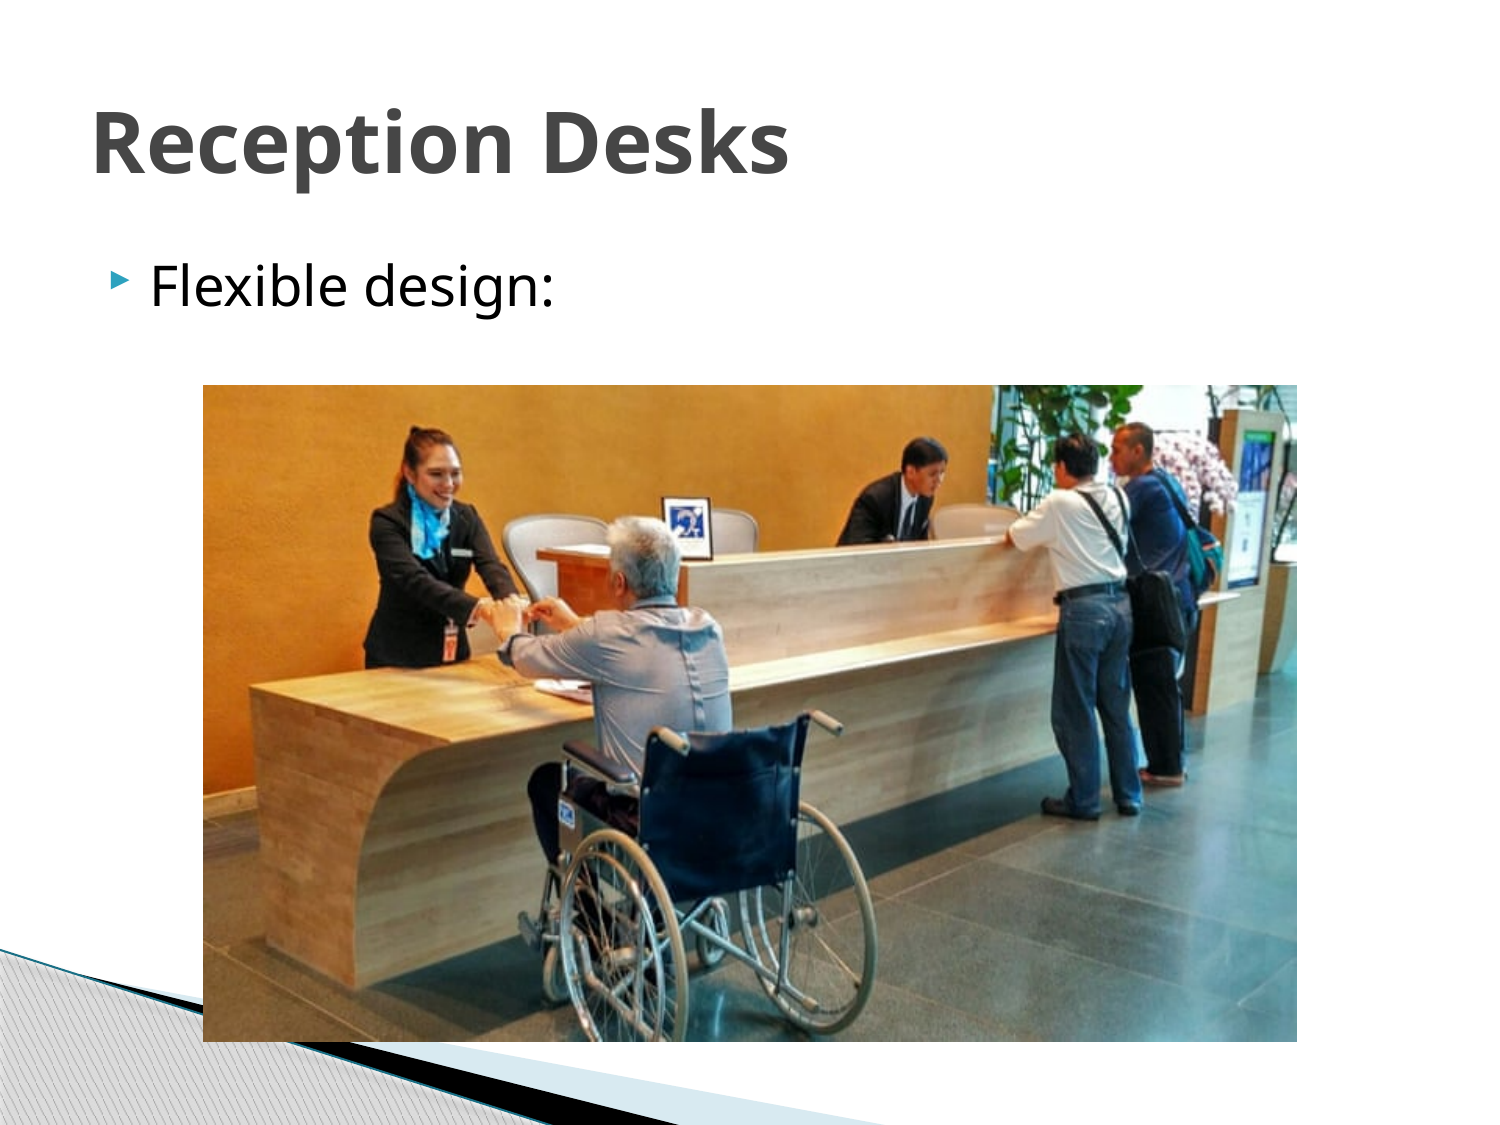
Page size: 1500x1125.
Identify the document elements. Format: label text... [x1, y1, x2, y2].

picture [202, 385, 1298, 1042]
title Reception Desks [75, 45, 1425, 233]
list Flexible design: [75, 243, 1425, 986]
